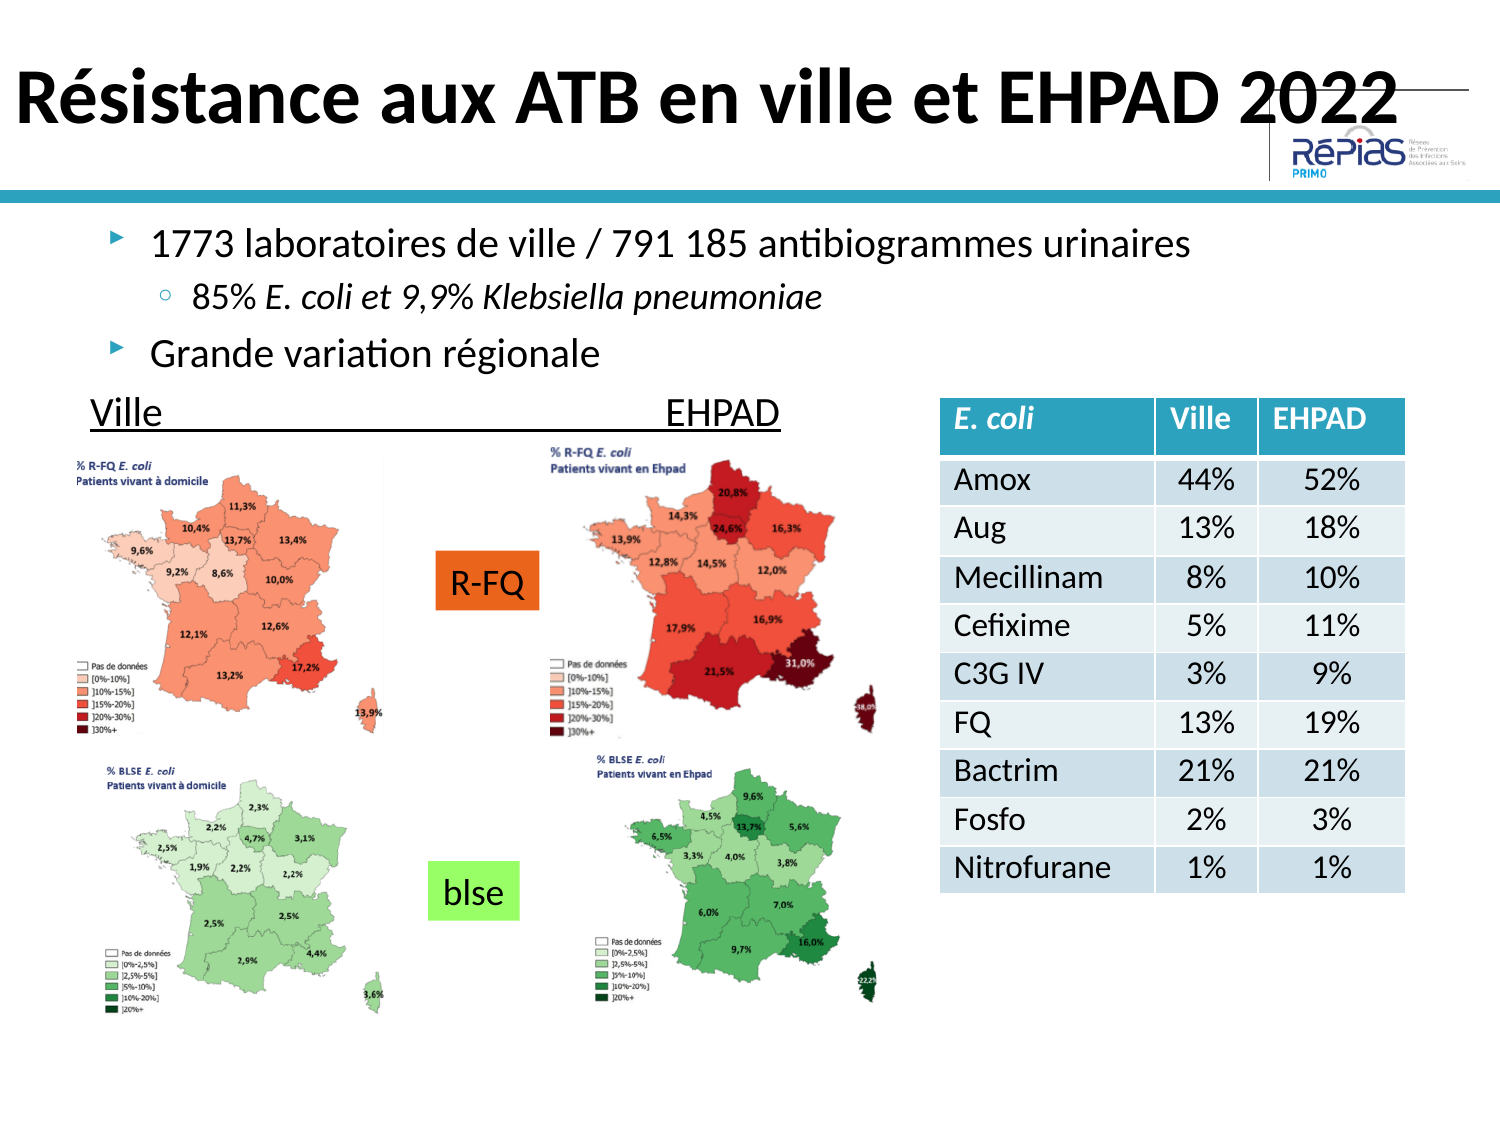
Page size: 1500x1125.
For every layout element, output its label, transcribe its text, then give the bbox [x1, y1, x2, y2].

text_box blse [428, 861, 520, 921]
table_cell 18% [1259, 507, 1405, 555]
table_cell Amox [940, 461, 1154, 505]
list 1773 laboratoires de ville / 791 185 antibiogrammes urinaires 85% E. coli et 9,9% Klebsiella pneumoniae Grande variation régionale Ville EHPAD [74, 207, 1426, 986]
table_cell Mecillinam [940, 557, 1154, 603]
table_cell 1% [1259, 847, 1405, 893]
table_cell 3% [1156, 653, 1257, 700]
table_cell 13% [1156, 507, 1257, 555]
picture [76, 457, 385, 734]
table_cell 1% [1156, 847, 1257, 893]
picture [105, 765, 385, 1018]
table_cell 44% [1156, 461, 1257, 505]
table_header EHPAD [1259, 398, 1405, 455]
table_cell 19% [1259, 702, 1405, 748]
title Résistance aux ATB en ville et EHPAD 2022 [0, 0, 1424, 185]
picture [550, 444, 878, 740]
table_cell Fosfo [940, 798, 1154, 845]
table_cell Aug [940, 507, 1154, 555]
picture [1269, 89, 1470, 181]
table_cell 13% [1156, 702, 1257, 748]
table_cell Bactrim [940, 750, 1154, 797]
table_cell 2% [1156, 798, 1257, 845]
text_box R-FQ [435, 550, 540, 611]
table_cell FQ [940, 702, 1154, 748]
picture [595, 752, 877, 1004]
table_cell 10% [1259, 557, 1405, 603]
table_header E. coli [940, 398, 1154, 455]
table_cell 21% [1259, 750, 1405, 797]
table_cell 8% [1156, 557, 1257, 603]
table_cell Nitrofurane [940, 847, 1154, 893]
table_cell 11% [1259, 605, 1405, 652]
table_cell 9% [1259, 653, 1405, 700]
table_cell 5% [1156, 605, 1257, 652]
table_cell 52% [1259, 461, 1405, 505]
table_cell 3% [1259, 798, 1405, 845]
table_cell 21% [1156, 750, 1257, 797]
table_cell Cefixime [940, 605, 1154, 652]
table_header Ville [1156, 398, 1257, 455]
table_cell C3G IV [940, 653, 1154, 700]
